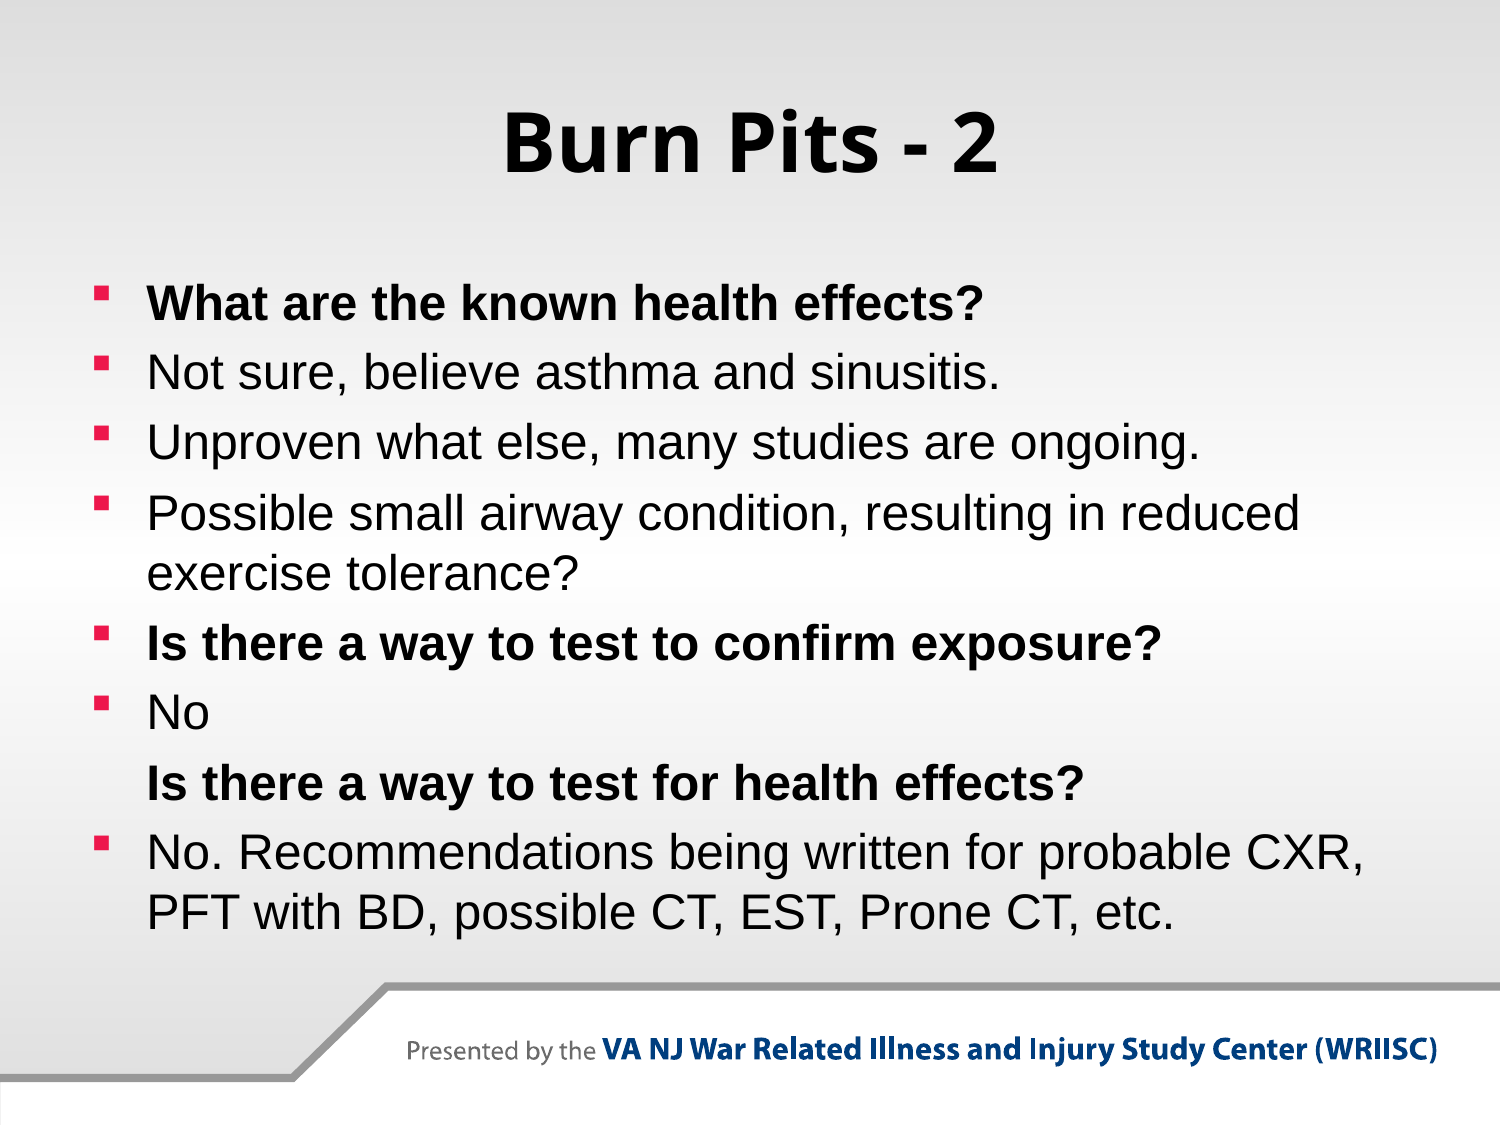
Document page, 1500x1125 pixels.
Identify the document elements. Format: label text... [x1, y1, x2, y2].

title Burn Pits - 2 [74, 44, 1426, 233]
list What are the known health effects? Not sure, believe asthma and sinusitis. Unproven what else, many studies are ongoing. Possible small airway condition, resulting in reduced exercise tolerance? Is there a way to test to confirm exposure? No Is there a way to test for health effects? No. Recommendations being written for probable CXR, PFT with BD, possible CT, EST, Prone CT, etc. [74, 262, 1426, 1006]
